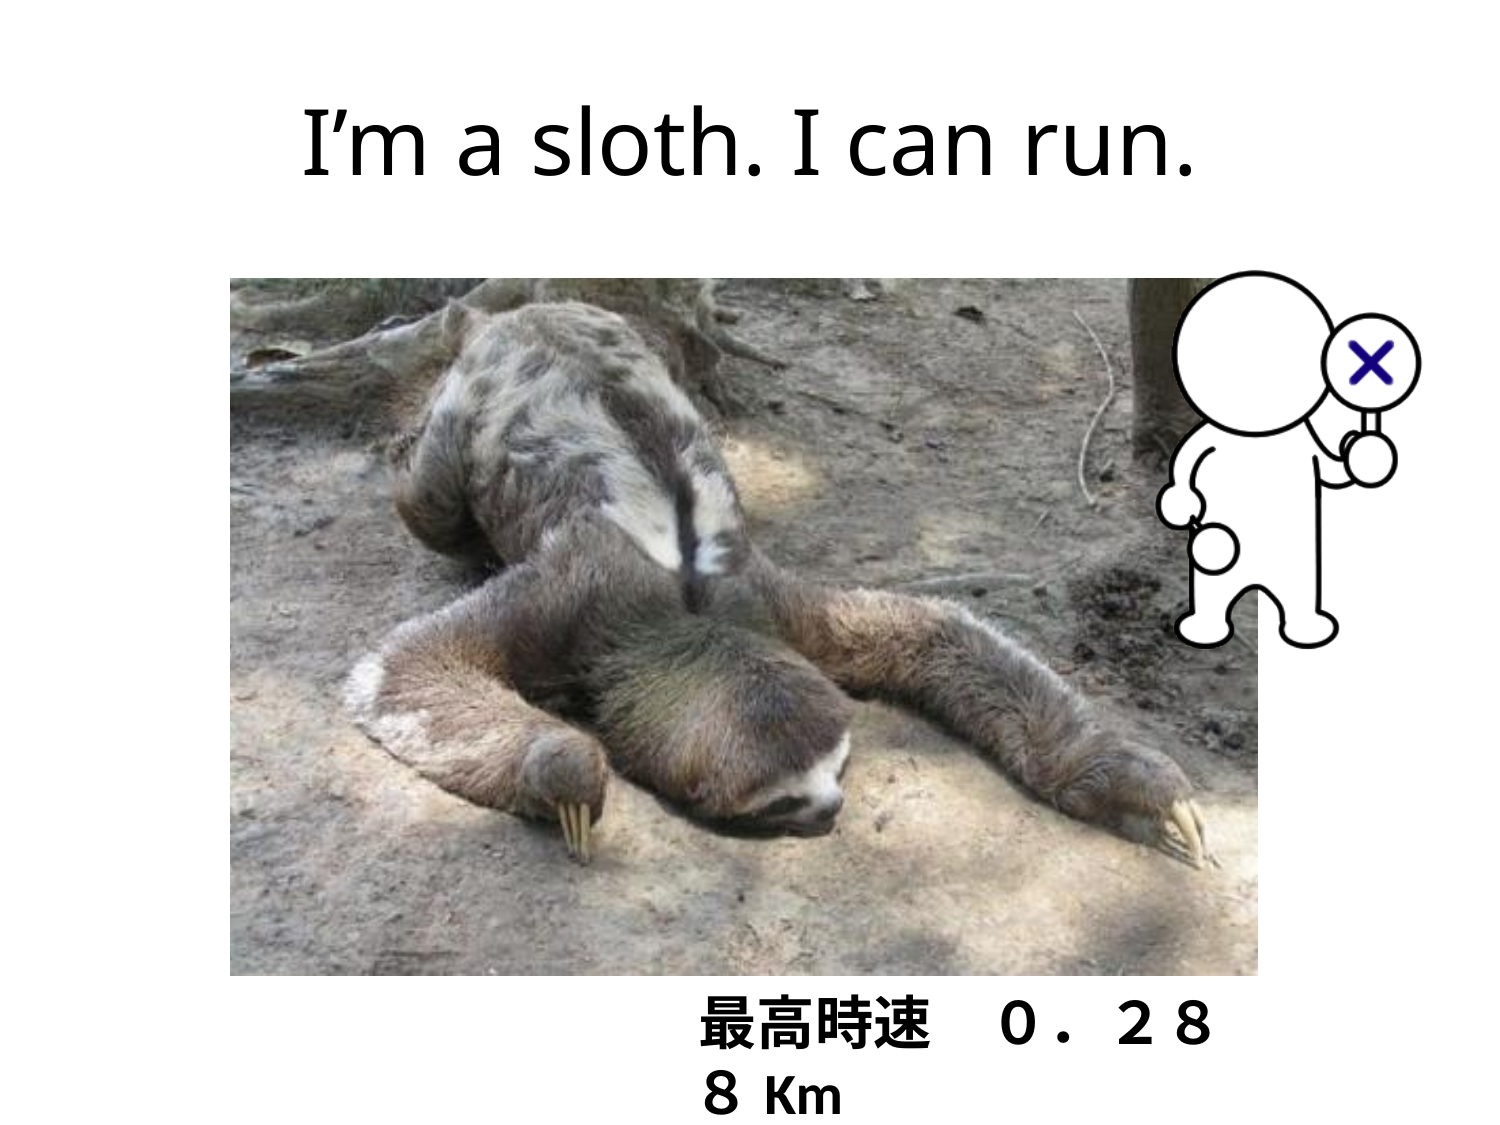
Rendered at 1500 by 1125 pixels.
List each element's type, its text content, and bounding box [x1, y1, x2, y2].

text_box 最高時速0.288 km＊（最高時速 ０．２８８Km [275, 1012, 1260, 1099]
picture [229, 255, 1492, 977]
title I’m a sloth. I can run. [75, 45, 1425, 233]
